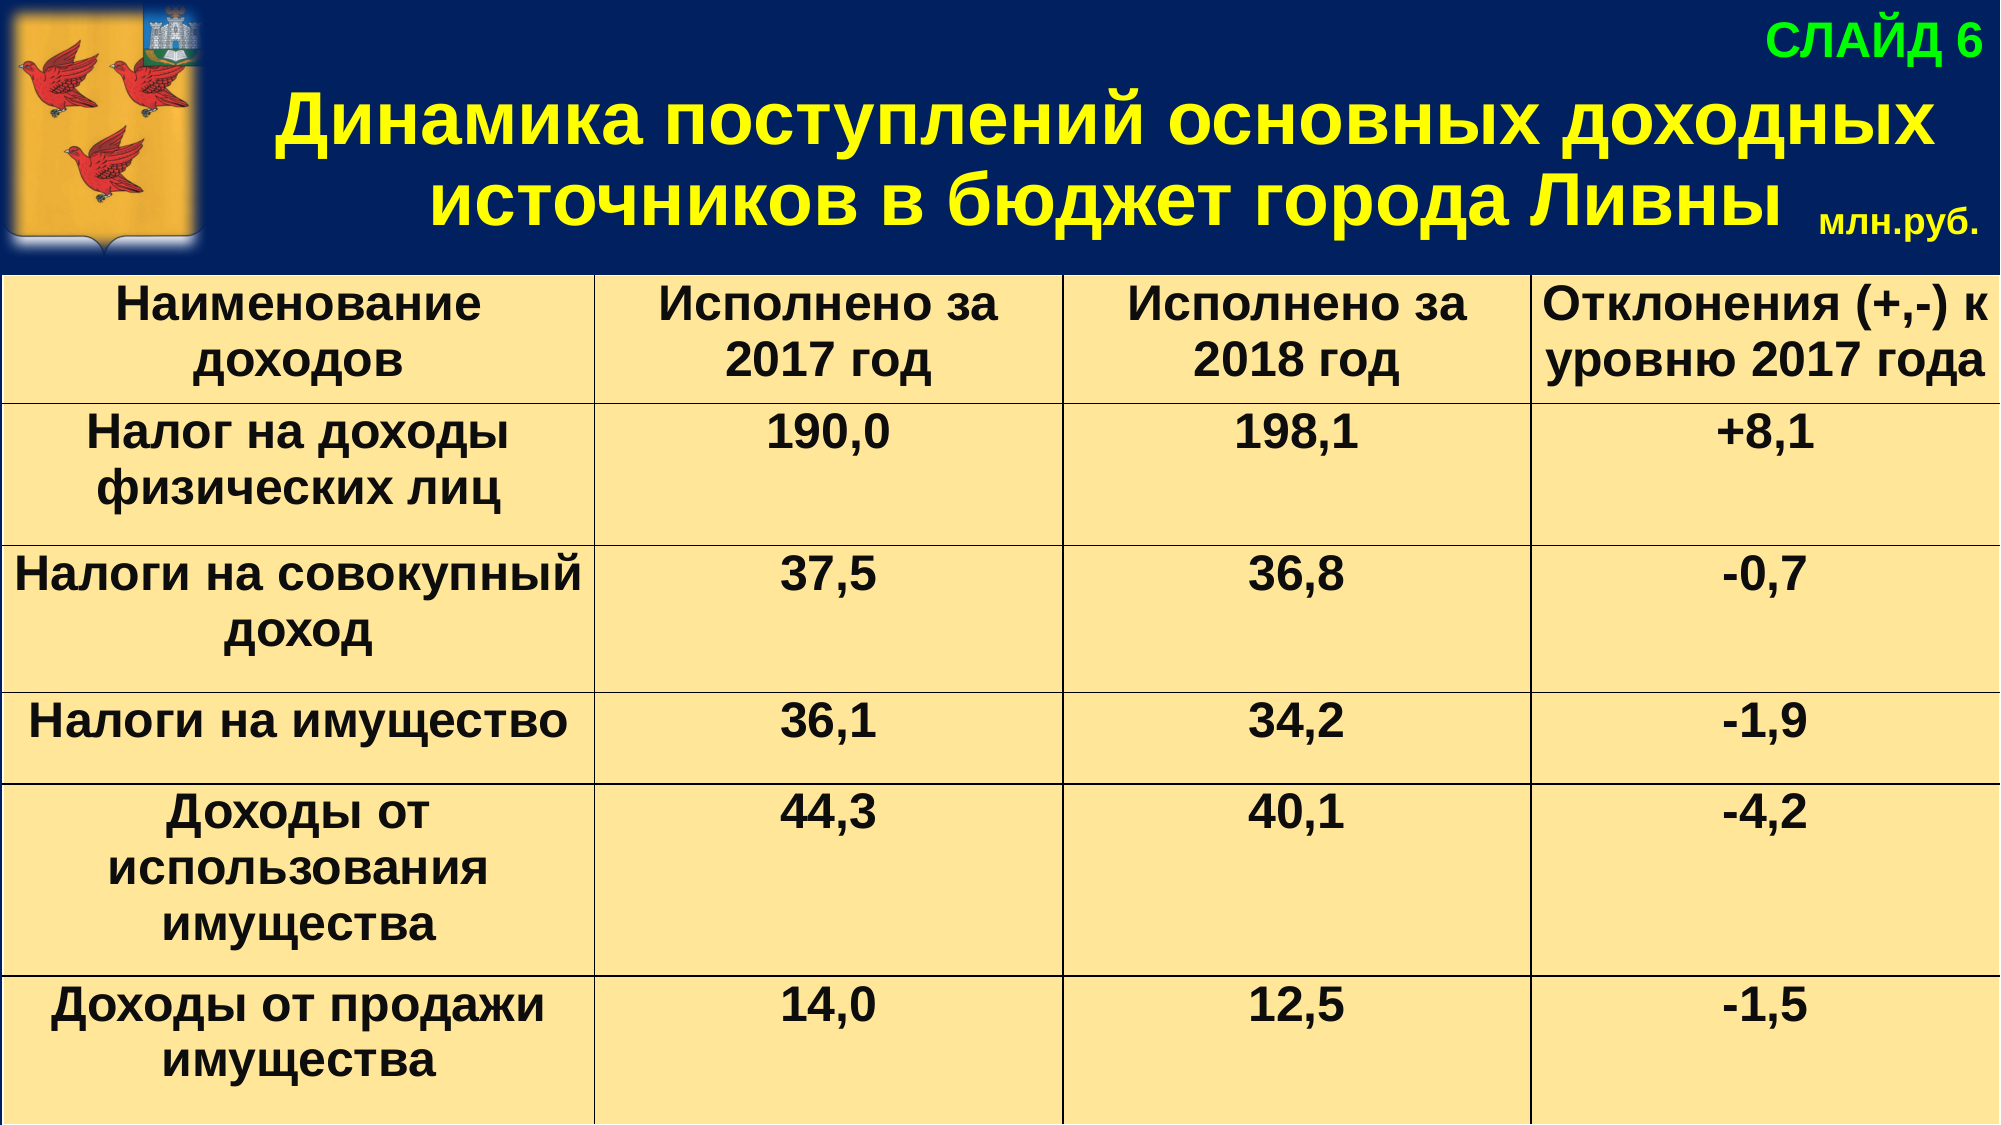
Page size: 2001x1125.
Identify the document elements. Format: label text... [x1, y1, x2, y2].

table_cell -0,7 [1532, 546, 1999, 692]
table_cell 44,3 [595, 785, 1062, 975]
table_cell 34,2 [1064, 693, 1530, 783]
table_cell 36,1 [595, 693, 1062, 783]
table_cell -4,2 [1532, 785, 1999, 975]
table_cell 198,1 [1064, 404, 1530, 545]
table_cell -1,9 [1532, 693, 1999, 783]
table_cell Доходы от продажи имущества [4, 977, 594, 1124]
table_header Наименование доходов [4, 276, 594, 403]
table_cell Налог на доходы физических лиц [4, 404, 594, 545]
table_cell 40,1 [1064, 785, 1530, 975]
table_header Исполнено за 2018 год [1064, 276, 1530, 403]
table_cell 36,8 [1064, 546, 1530, 692]
table_cell Доходы от использования имущества [4, 785, 594, 975]
table_header Отклонения (+,-) к уровню 2017 года [1532, 276, 1999, 403]
table_cell Налоги на совокупный доход [4, 546, 594, 692]
title Динамика поступлений основных доходных источников в бюджет города Ливны [244, 0, 1969, 275]
table_cell -1,5 [1532, 977, 1999, 1124]
table_cell 14,0 [595, 977, 1062, 1124]
picture [0, 0, 208, 259]
table_cell 190,0 [595, 404, 1062, 545]
text_box СЛАЙД 6 [1750, 0, 2000, 75]
table_cell Налоги на имущество [4, 693, 594, 783]
table_cell 37,5 [595, 546, 1062, 692]
table_header Исполнено за 2017 год [595, 276, 1062, 403]
table_cell +8,1 [1532, 404, 1999, 545]
table_cell 12,5 [1064, 977, 1530, 1124]
text_box млн.руб. [1803, 190, 2000, 250]
